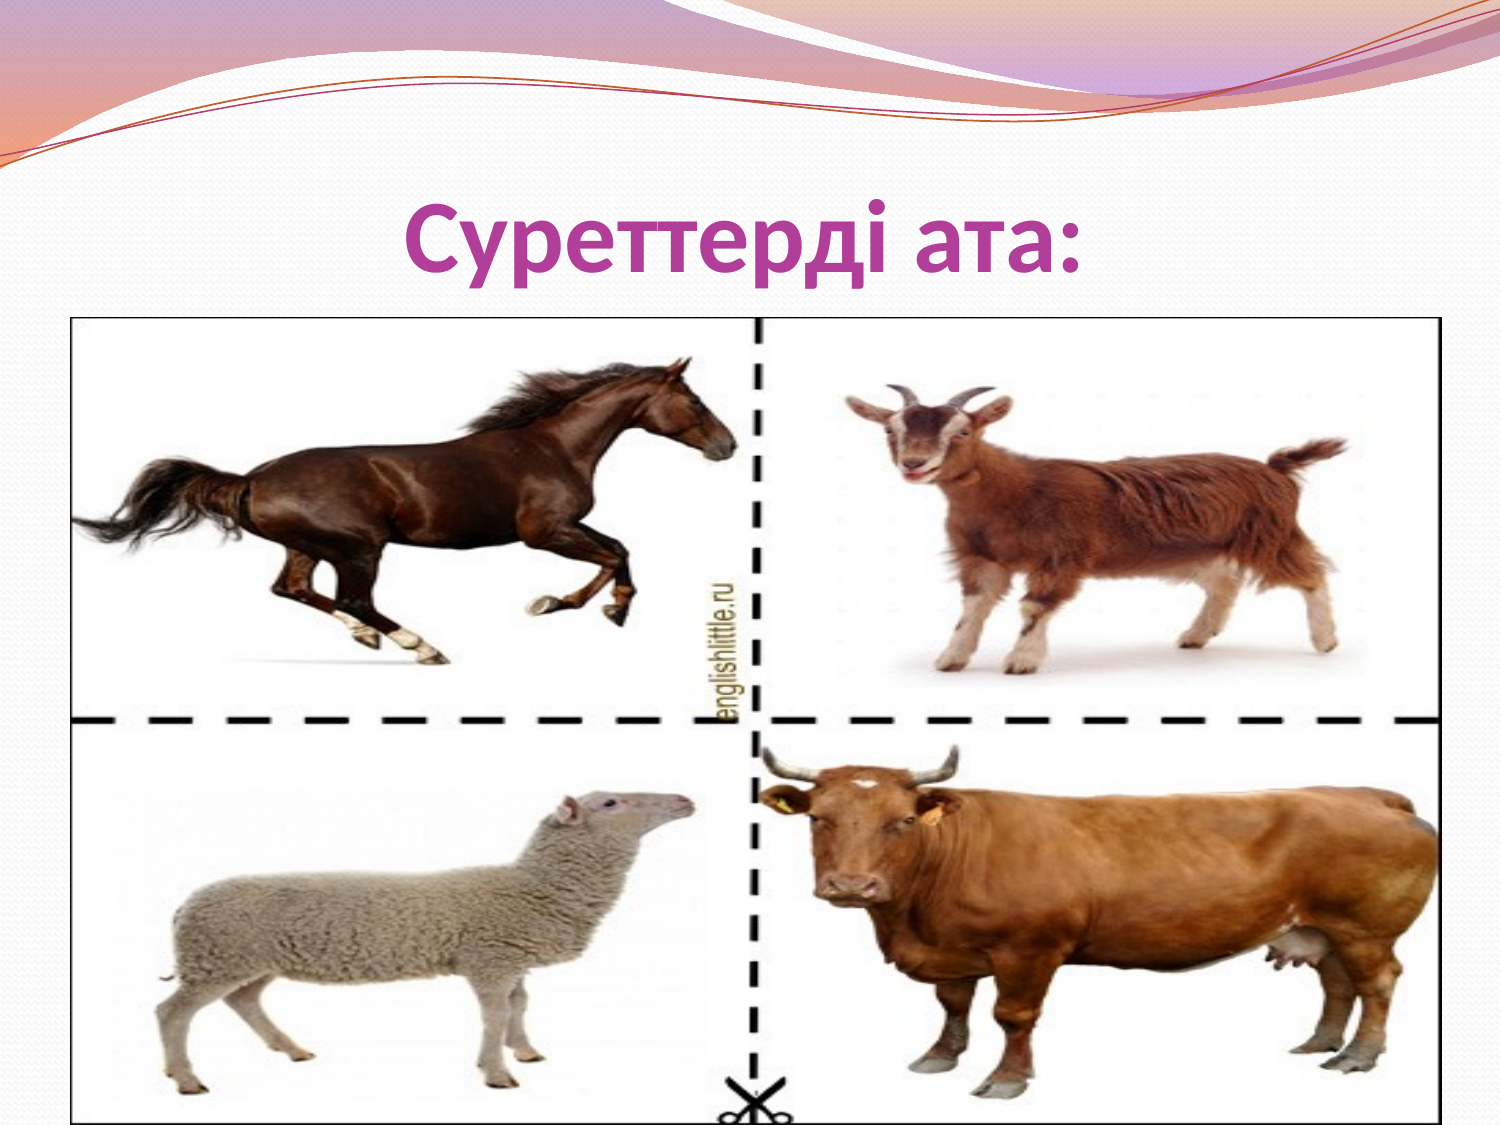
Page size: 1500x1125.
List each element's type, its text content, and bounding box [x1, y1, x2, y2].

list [70, 317, 1442, 1125]
title Суреттерді ата: [70, 105, 1421, 293]
